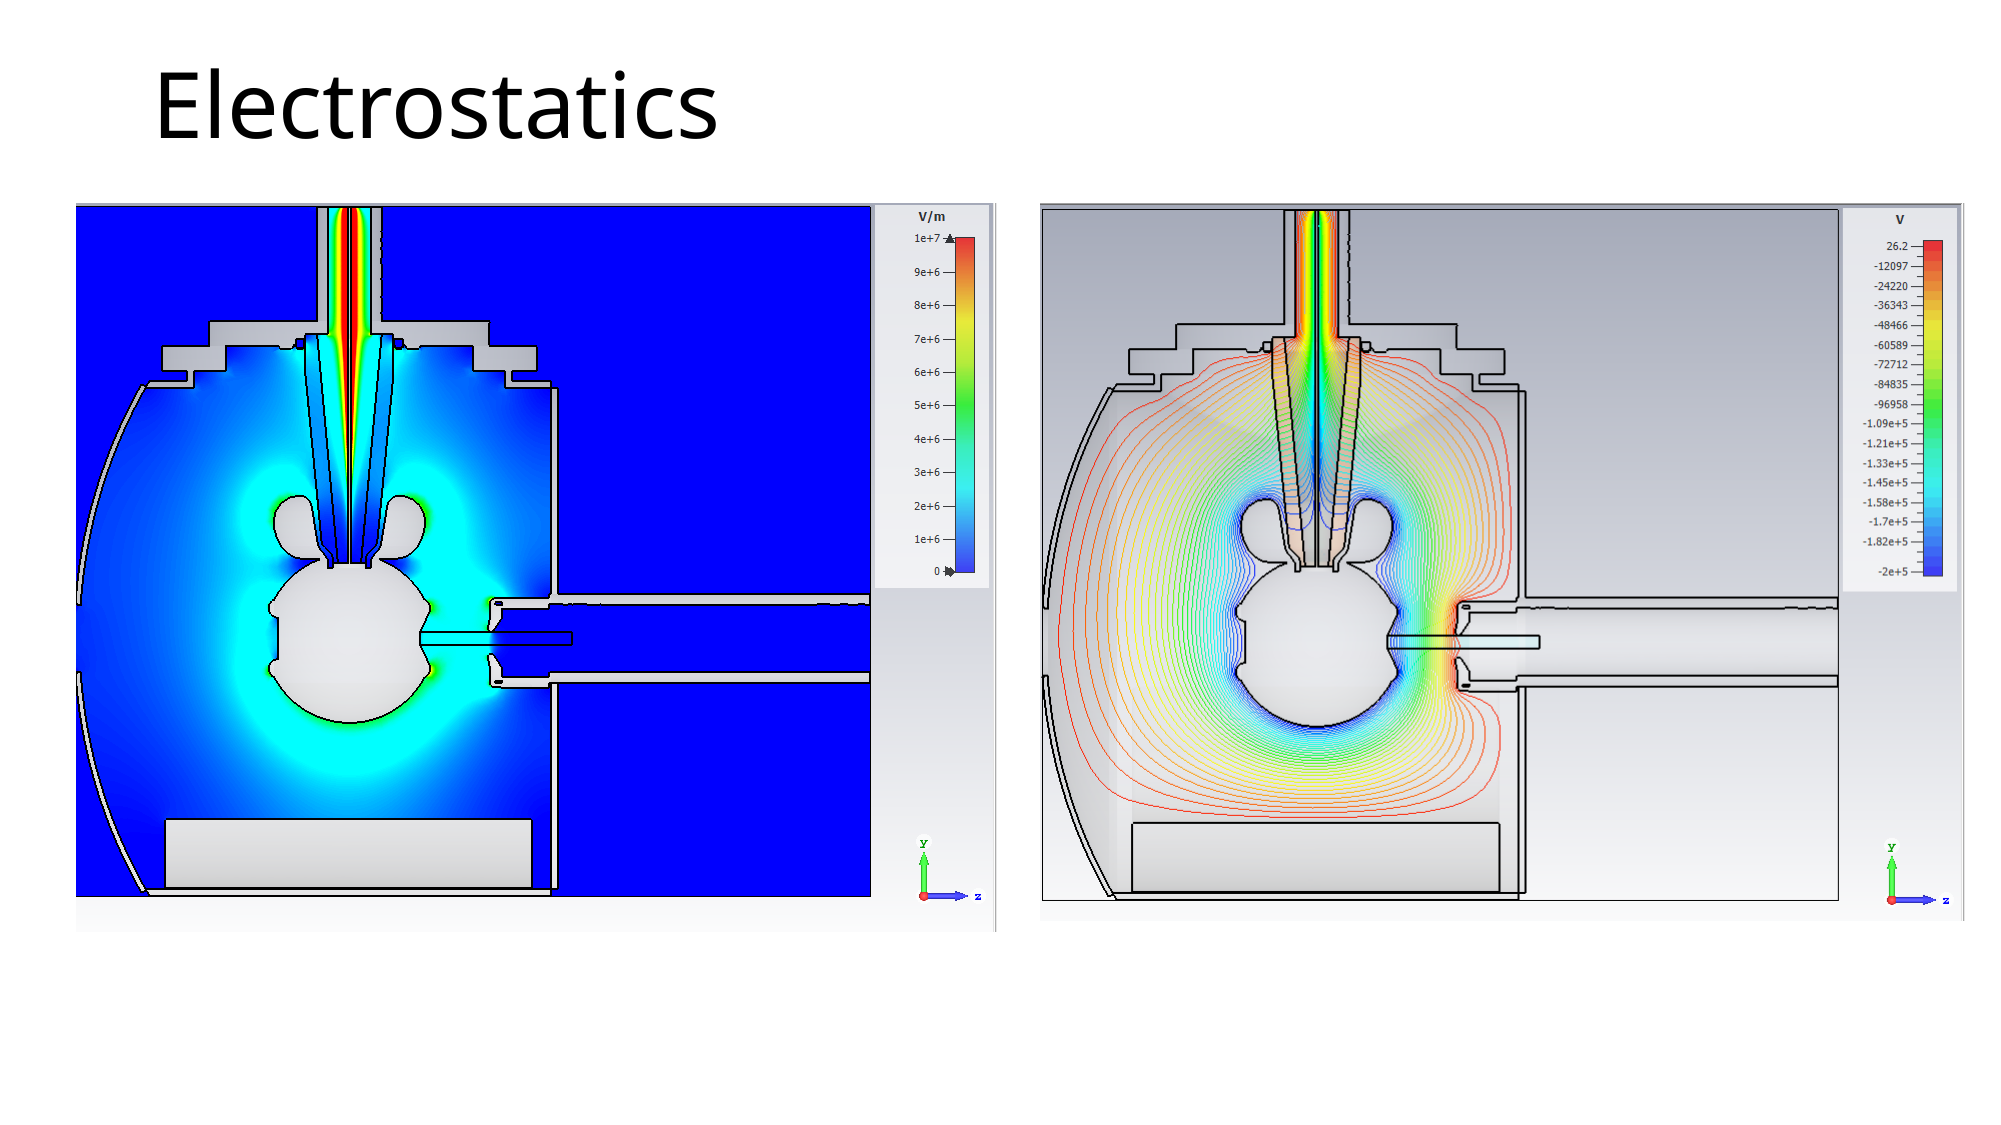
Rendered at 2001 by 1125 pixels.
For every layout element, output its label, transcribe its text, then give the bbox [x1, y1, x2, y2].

title Electrostatics [137, 0, 1863, 218]
picture [1040, 203, 1965, 921]
picture [76, 203, 997, 932]
